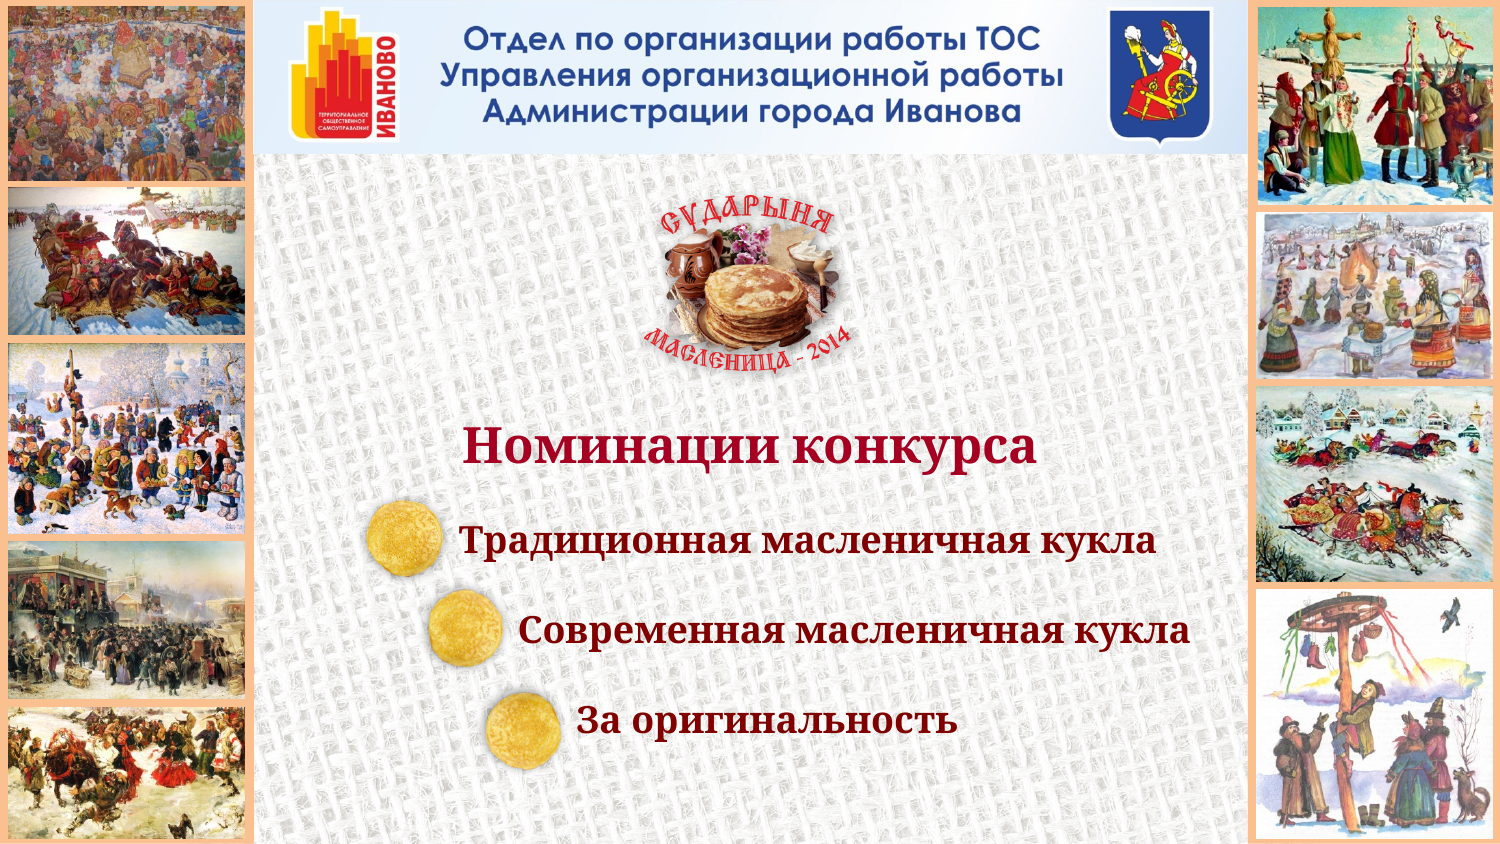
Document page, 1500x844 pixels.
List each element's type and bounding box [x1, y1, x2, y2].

text_box [1247, 0, 1500, 844]
text_box [0, 0, 255, 844]
picture [253, 0, 1249, 844]
